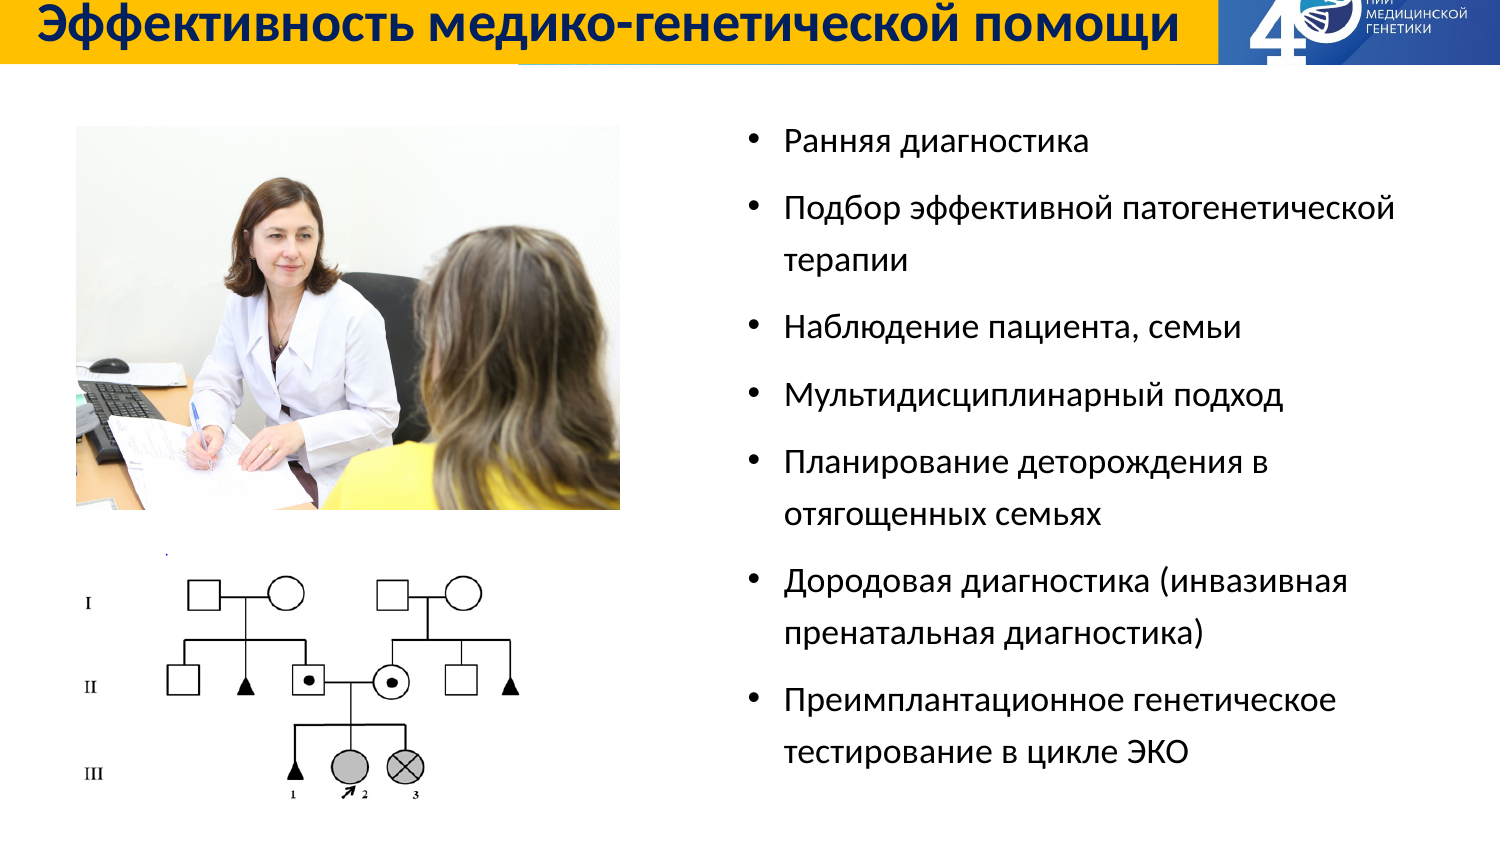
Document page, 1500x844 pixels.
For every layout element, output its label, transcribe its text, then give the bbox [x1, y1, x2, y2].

picture [518, 0, 1500, 65]
text_box Эффективность медико-генетической помощи [0, 0, 518, 65]
picture [76, 126, 620, 510]
picture [76, 528, 620, 811]
text_box Ранняя диагностика Подбор эффективной патогенетической терапии Наблюдение пациента, семьи Мультидисциплинарный подход Планирование деторождения в отягощенных семьях Дородовая диагностика (инвазивная пренатальная диагностика) Преимплантационное генетическое тестирование в цикле ЭКО [736, 102, 1479, 778]
